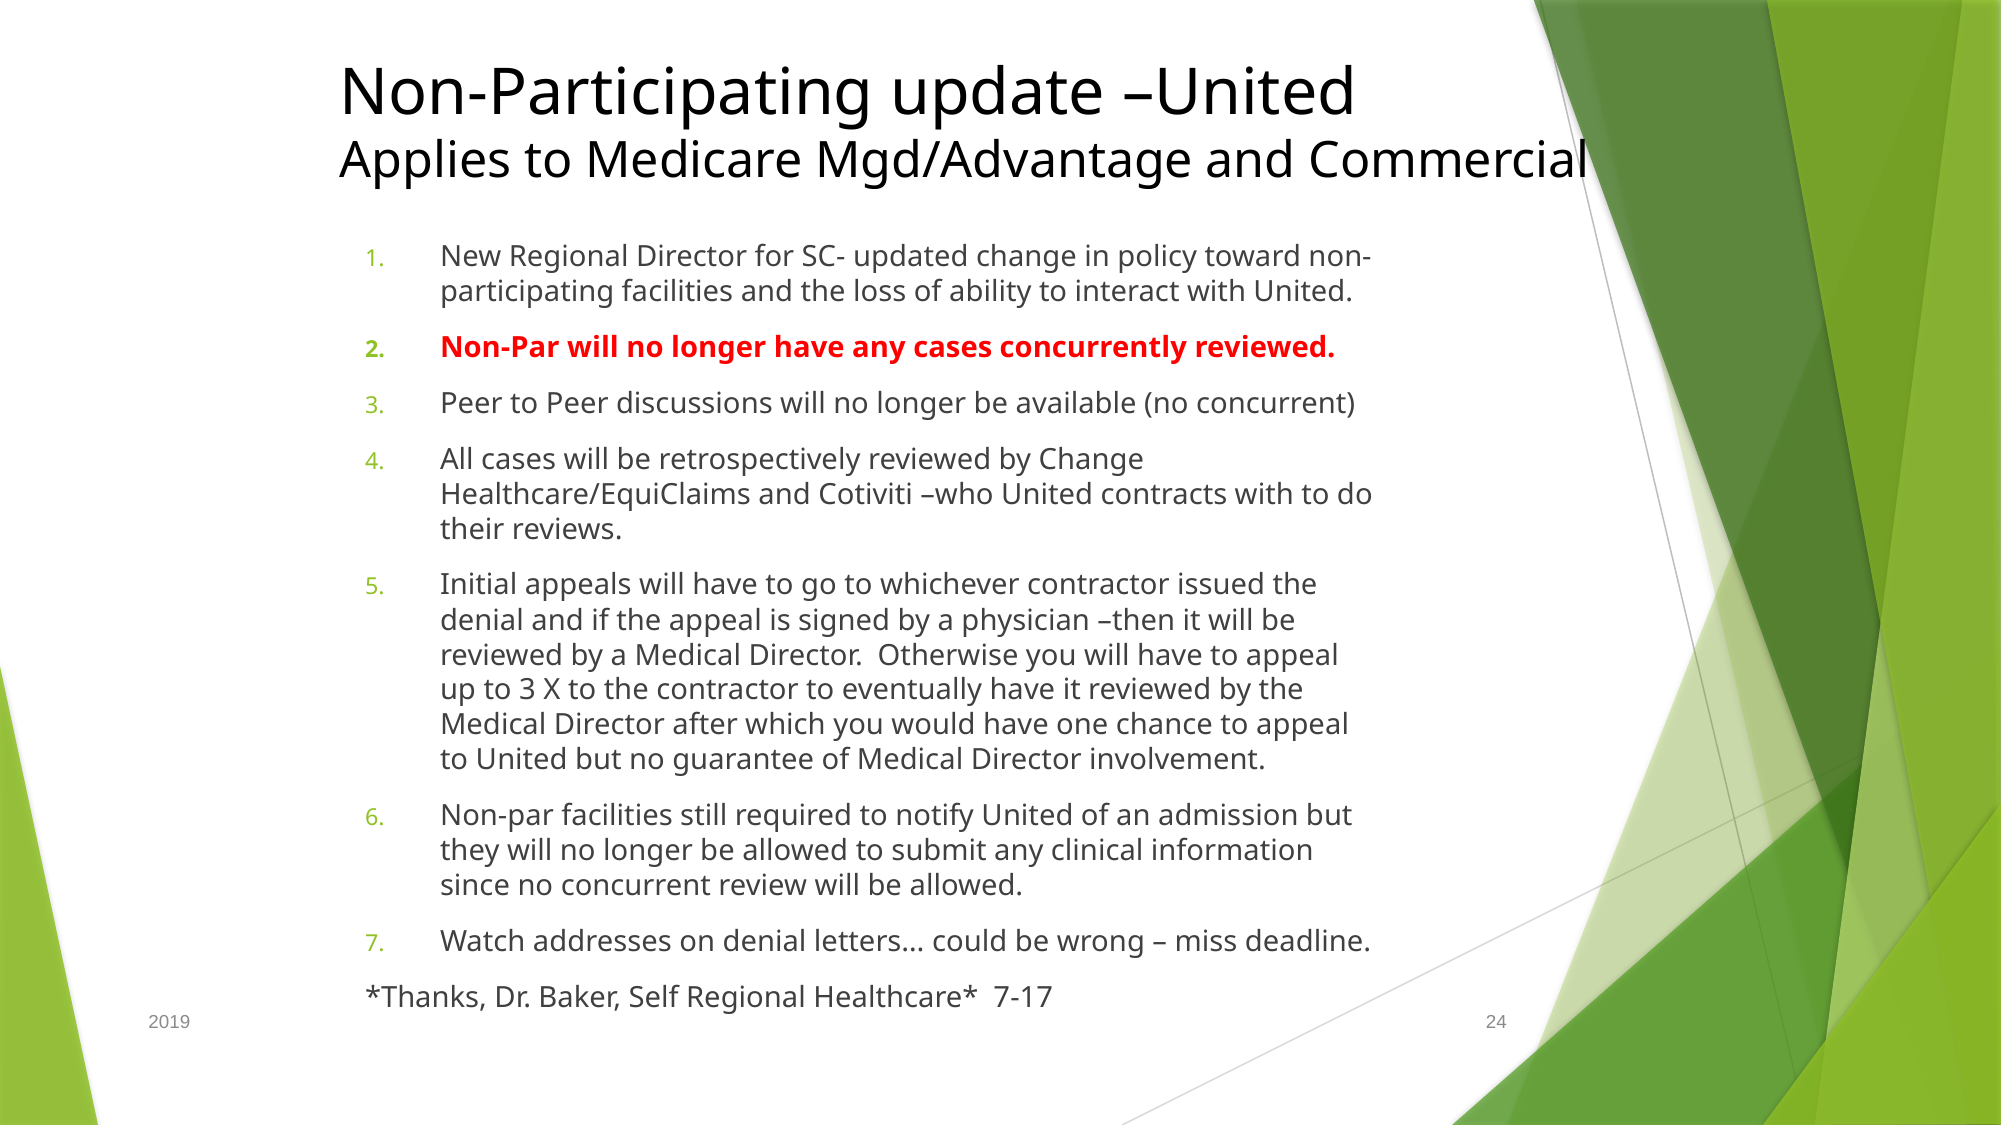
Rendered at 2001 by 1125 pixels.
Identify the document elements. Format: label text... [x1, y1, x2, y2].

list New Regional Director for SC- updated change in policy toward non-participating facilities and the loss of ability to interact with United. Non-Par will no longer have any cases concurrently reviewed. Peer to Peer discussions will no longer be available (no concurrent) All cases will be retrospectively reviewed by Change Healthcare/EquiClaims and Cotiviti –who United contracts with to do their reviews. Initial appeals will have to go to whichever contractor issued the denial and if the appeal is signed by a physician –then it will be reviewed by a Medical Director. Otherwise you will have to appeal up to 3 X to the contractor to eventually have it reviewed by the Medical Director after which you would have one chance to appeal to United but no guarantee of Medical Director involvement. Non-par facilities still required to notify United of an admission but they will no longer be allowed to submit any clinical information since no concurrent review will be allowed. Watch addresses on denial letters… could be wrong – miss deadline. *Thanks, Dr. Baker, Self Regional Healthcare* 7-17 [350, 230, 1392, 992]
slide_number 24 [1409, 991, 1522, 1051]
title Non-Participating update –United Applies to Medicare Mgd/Advantage and Commercial [324, 42, 1675, 231]
footer 2019 [133, 991, 1145, 1051]
